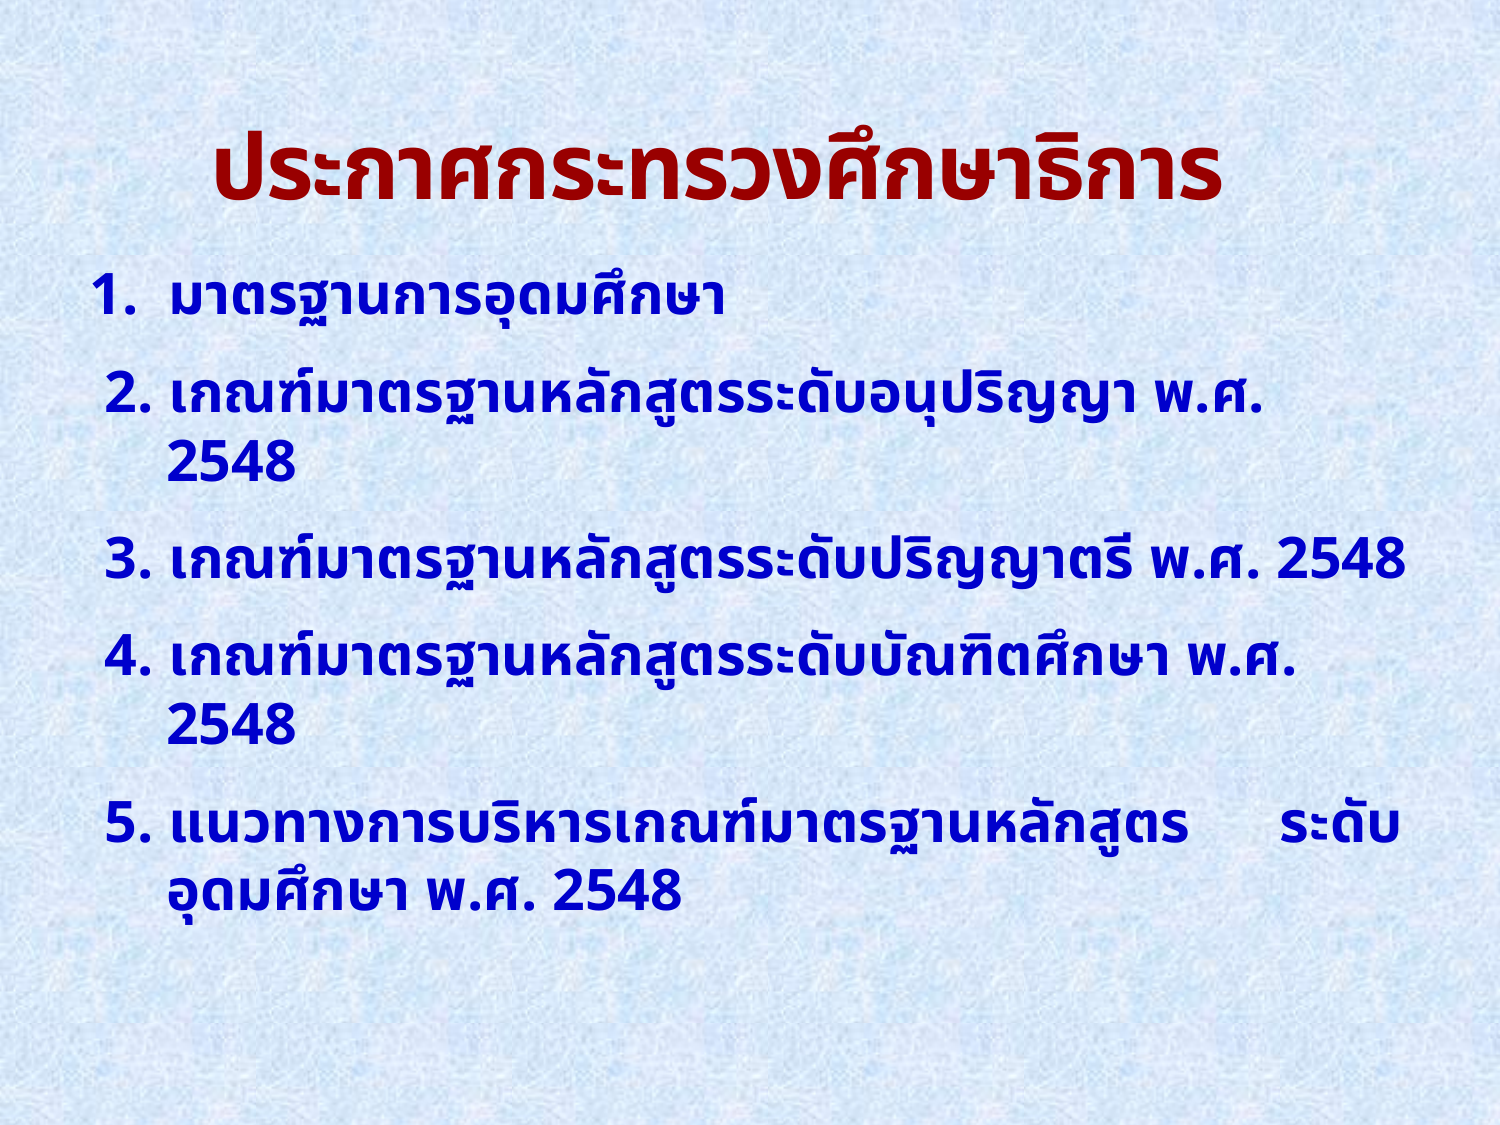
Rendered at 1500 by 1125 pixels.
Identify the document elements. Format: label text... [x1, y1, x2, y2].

picture [0, 0, 1500, 1125]
title ประกาศกระทรวงศึกษาธิการ [74, 24, 1425, 225]
list 1. มาตรฐานการอุดมศึกษา 2. เกณฑ์มาตรฐานหลักสูตรระดับอนุปริญญา พ.ศ. 2548 3. เกณฑ์มาตรฐานหลักสูตรระดับปริญญาตรี พ.ศ. 2548 4. เกณฑ์มาตรฐานหลักสูตรระดับบัณฑิตศึกษา พ.ศ. 2548 5. แนวทางการบริหารเกณฑ์มาตรฐานหลักสูตร ระดับอุดมศึกษา พ.ศ. 2548 [75, 249, 1425, 1000]
